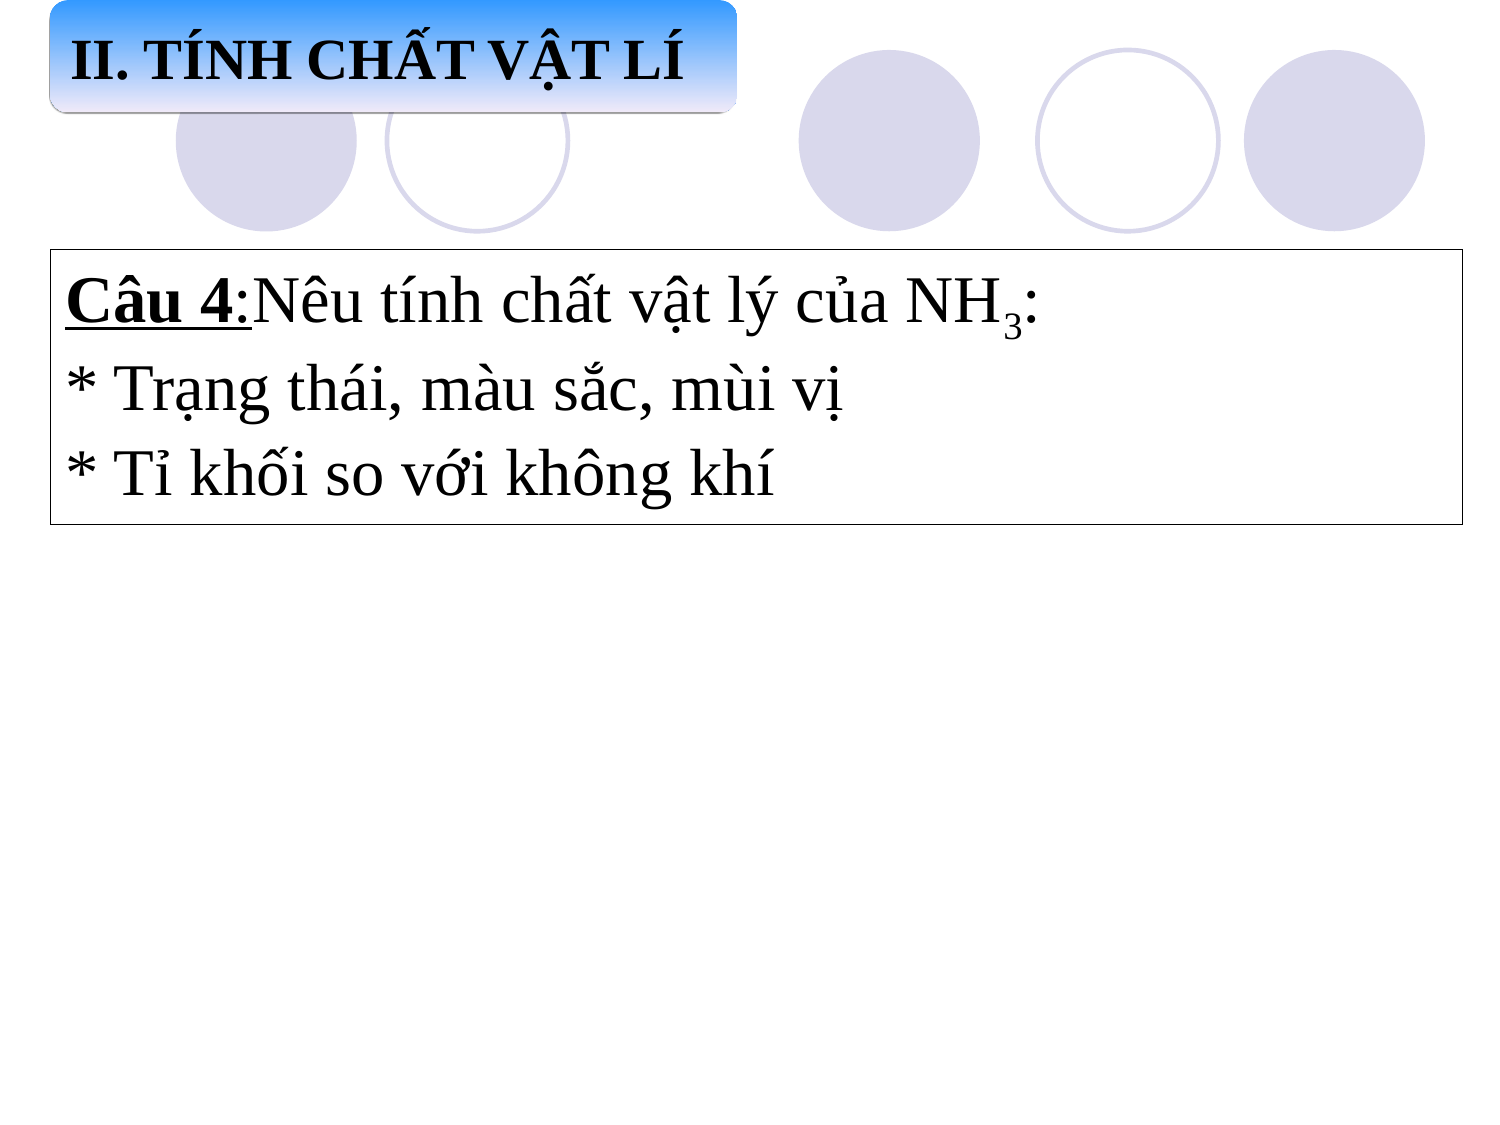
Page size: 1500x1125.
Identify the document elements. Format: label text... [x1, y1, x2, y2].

list Câu 4:Nêu tính chất vật lý của NH3: * Trạng thái, màu sắc, mùi vị * Tỉ khối so với không khí [50, 249, 1463, 525]
text_box II. TÍNH CHẤT VẬT LÍ [49, 0, 742, 113]
